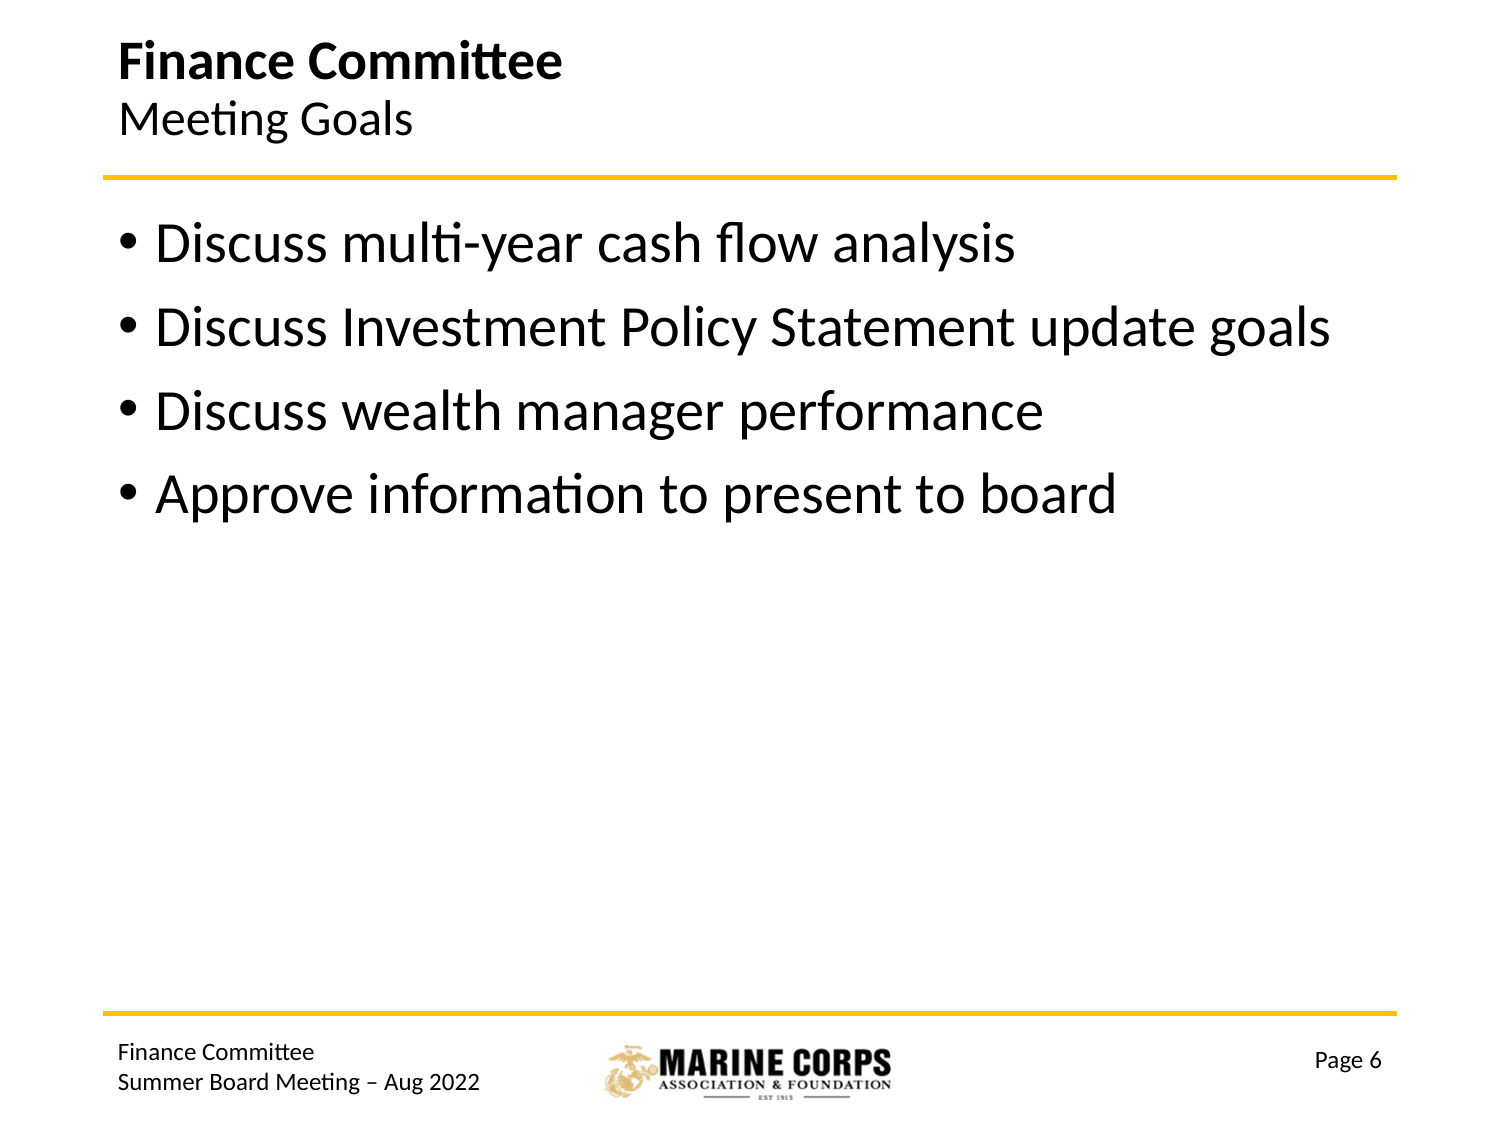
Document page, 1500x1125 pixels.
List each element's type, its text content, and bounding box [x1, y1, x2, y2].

title Finance Committee Meeting Goals [103, 23, 1397, 155]
list Discuss multi-year cash flow analysis Discuss Investment Policy Statement update goals Discuss wealth manager performance Approve information to present to board [103, 205, 1397, 987]
picture [604, 1045, 891, 1100]
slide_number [103, 1028, 554, 1088]
footer Page 6 [941, 1028, 1397, 1088]
